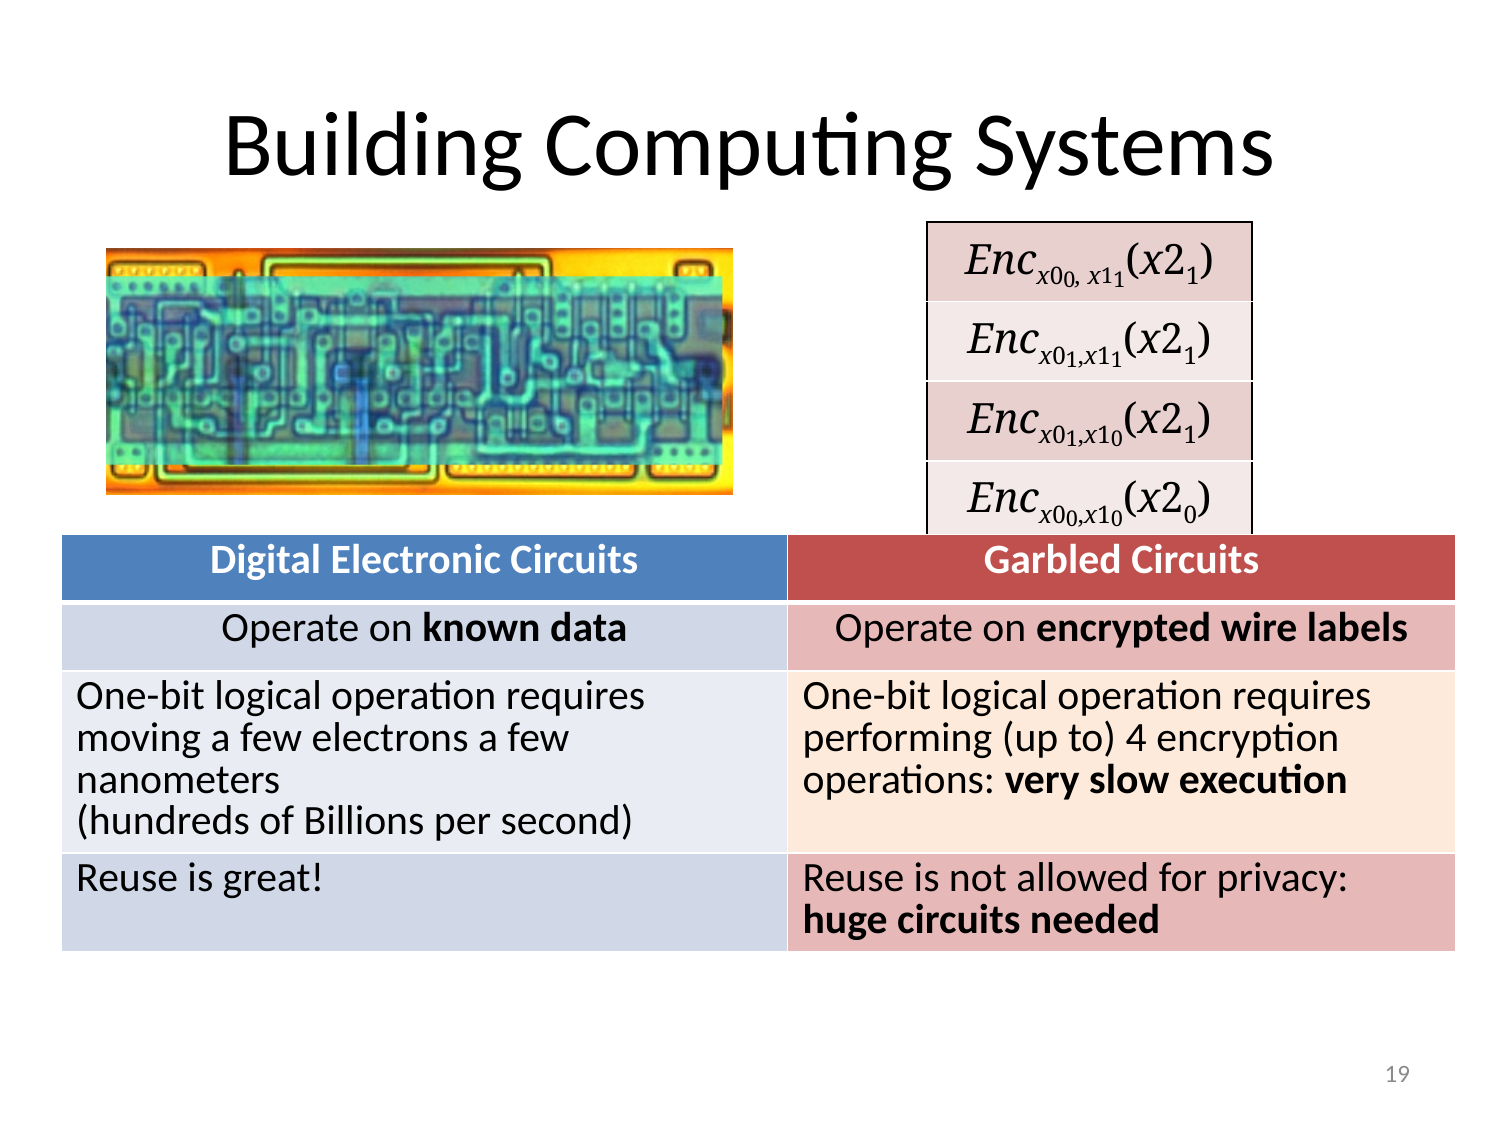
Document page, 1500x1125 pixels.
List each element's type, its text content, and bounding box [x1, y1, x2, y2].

title Building Computing Systems [75, 45, 1425, 233]
table_cell One-bit logical operation requires moving a few electrons a few nanometers (hundreds of Billions per second) [62, 672, 787, 852]
table_cell One-bit logical operation requires performing (up to) 4 encryption operations: very slow execution [788, 672, 1455, 852]
table_header Garbled Circuits [788, 535, 1455, 600]
table_cell Operate on known data [62, 605, 787, 670]
table_header Digital Electronic Circuits [62, 535, 787, 600]
table_cell Reuse is great! [62, 854, 787, 951]
slide_number 19 [1074, 1042, 1425, 1103]
table_cell Operate on encrypted wire labels [788, 605, 1455, 670]
table_cell Encx01,x11(x21) [928, 302, 1251, 380]
table_cell Encx00,x10(x20) [928, 462, 1251, 534]
table_header Encx00, x11(x21) [928, 223, 1251, 301]
picture [105, 248, 734, 495]
table_cell Reuse is not allowed for privacy: huge circuits needed [788, 854, 1455, 951]
table_cell Encx01,x10(x21) [928, 382, 1251, 460]
